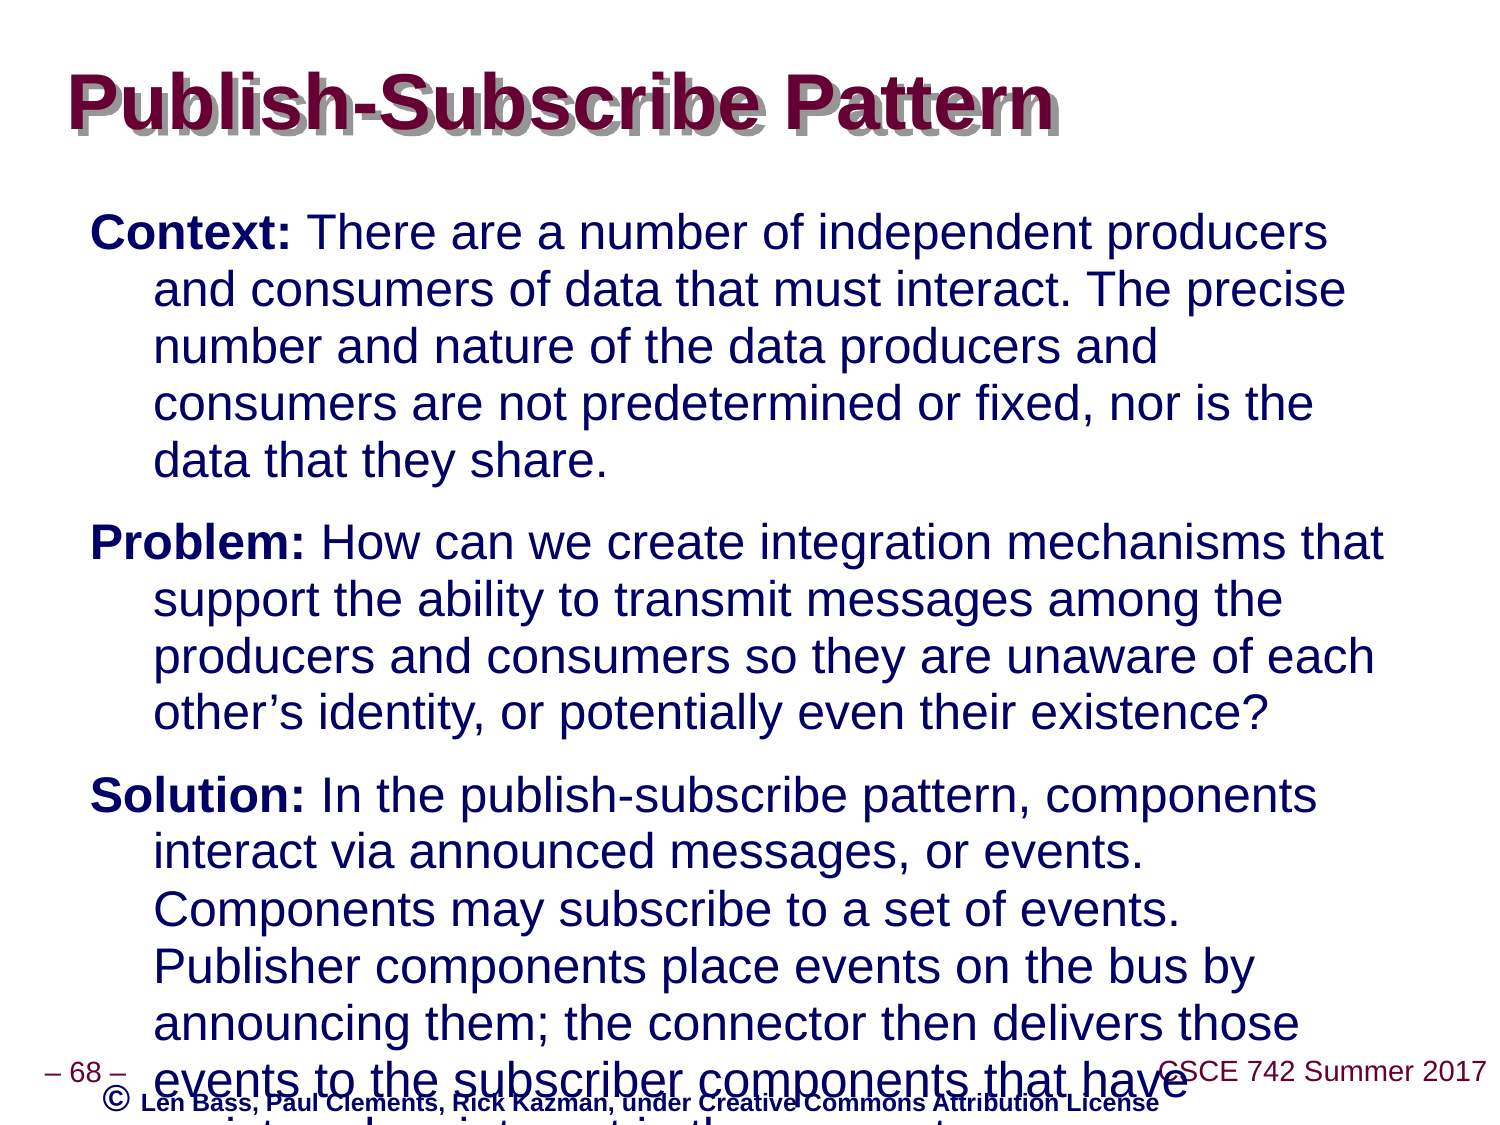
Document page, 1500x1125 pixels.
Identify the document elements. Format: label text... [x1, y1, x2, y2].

title Publish-Subscribe Pattern [66, 40, 1497, 169]
list Context: There are a number of independent producers and consumers of data that must interact. The precise number and nature of the data producers and consumers are not predetermined or fixed, nor is the data that they share. Problem: How can we create integration mechanisms that support the ability to transmit messages among the producers and consumers so they are unaware of each other’s identity, or potentially even their existence? Solution: In the publish-subscribe pattern, components interact via announced messages, or events. Components may subscribe to a set of events. Publisher components place events on the bus by announcing them; the connector then delivers those events to the subscriber components that have registered an interest in those events. [74, 196, 1426, 994]
footer © Len Bass, Paul Clements, Rick Kazman, under Creative Commons Attribution License [87, 1066, 1188, 1113]
